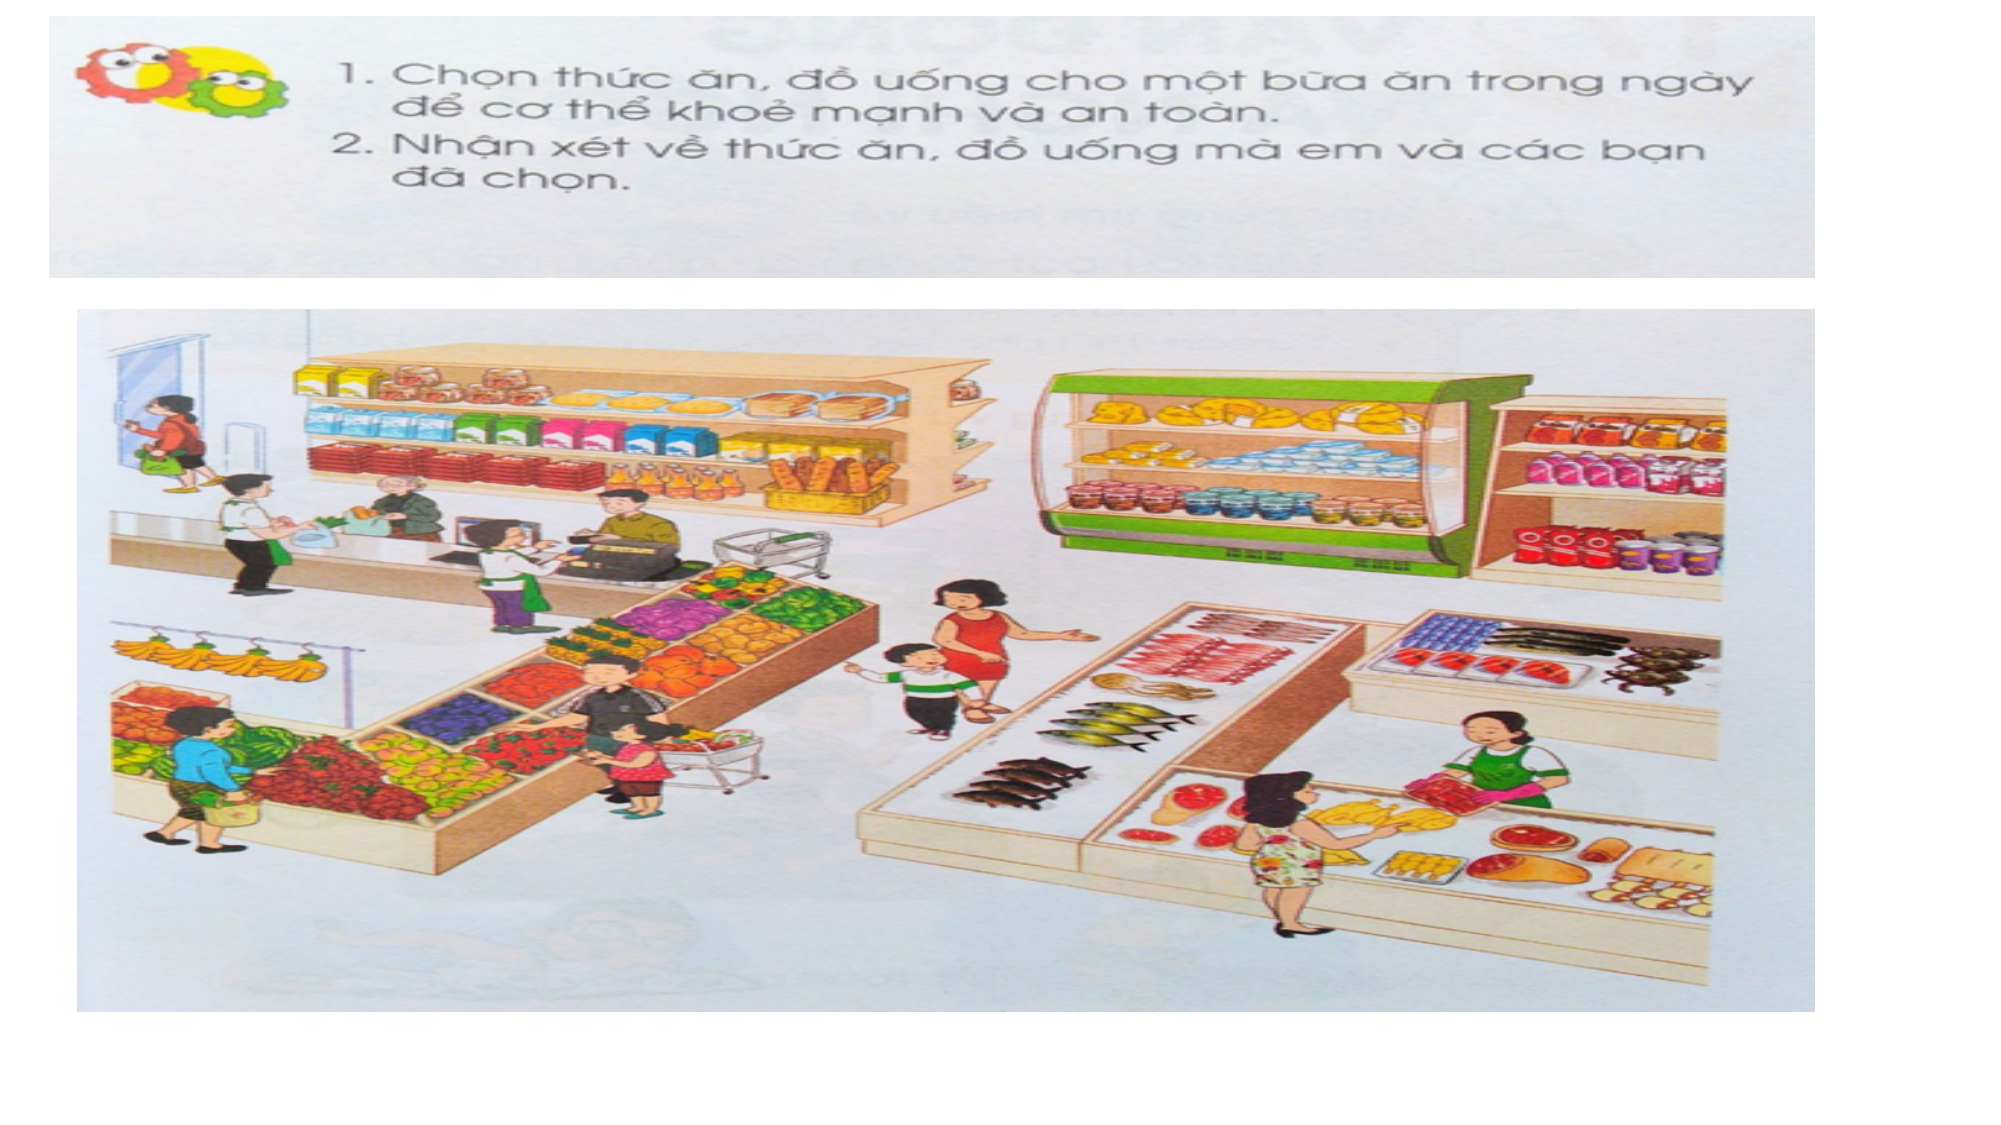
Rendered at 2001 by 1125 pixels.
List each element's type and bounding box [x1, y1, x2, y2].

picture [77, 309, 1815, 1012]
picture [49, 16, 1815, 278]
